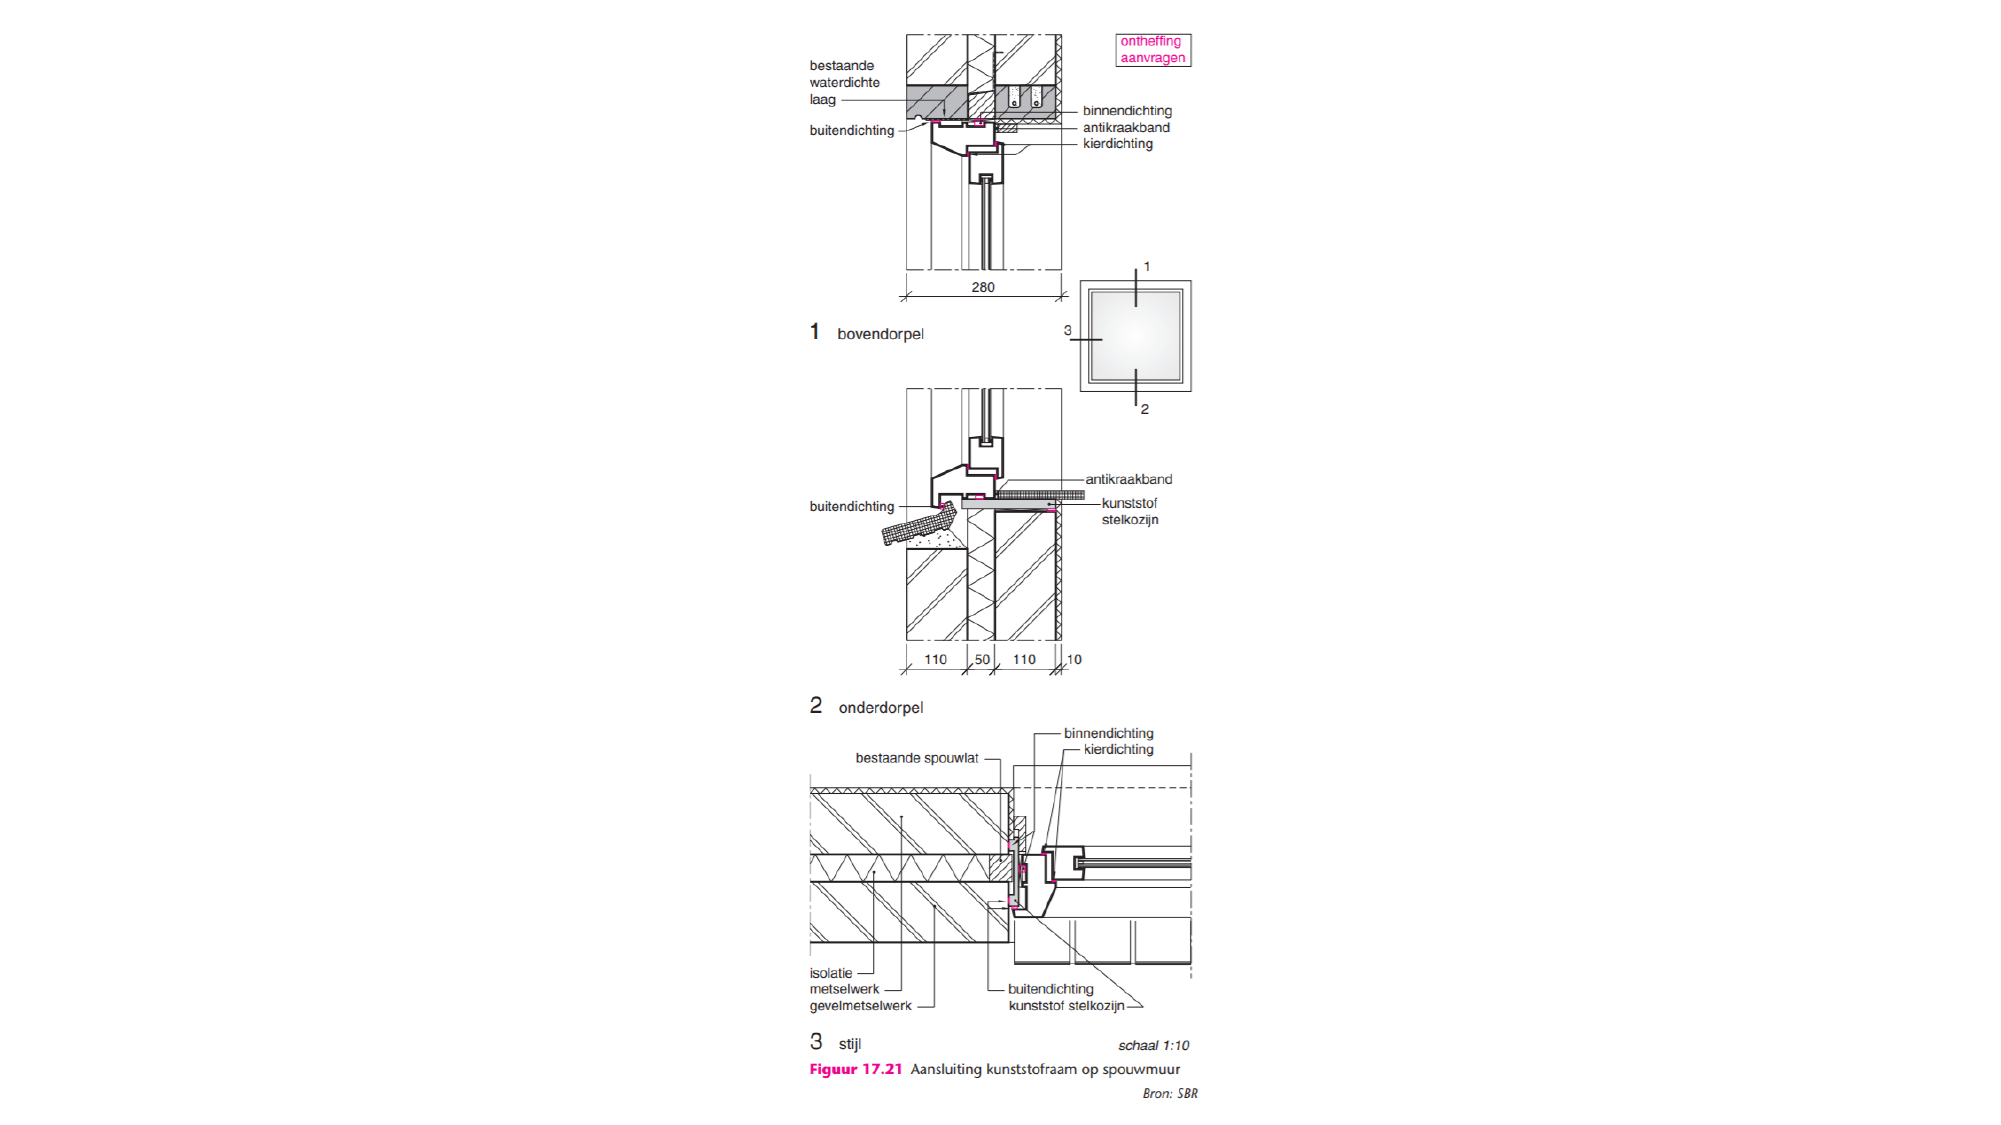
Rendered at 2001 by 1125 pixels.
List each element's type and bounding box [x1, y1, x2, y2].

picture [774, 0, 1226, 1125]
